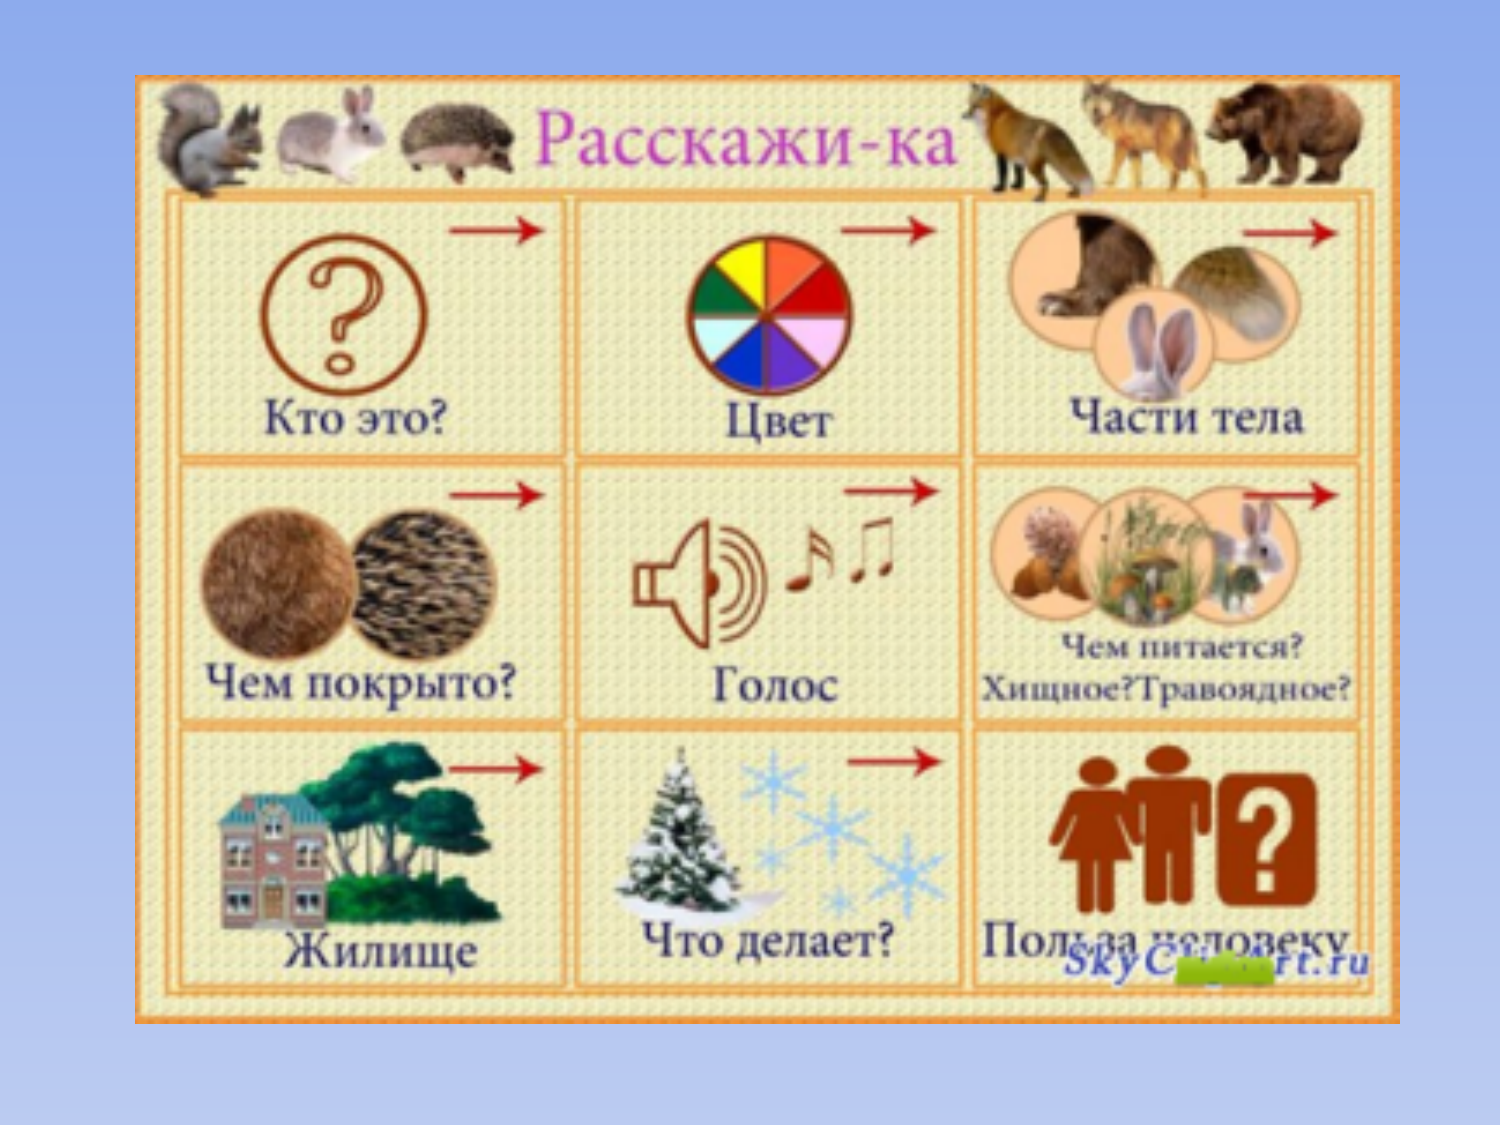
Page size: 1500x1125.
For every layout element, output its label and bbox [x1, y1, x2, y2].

picture [135, 74, 1400, 1024]
